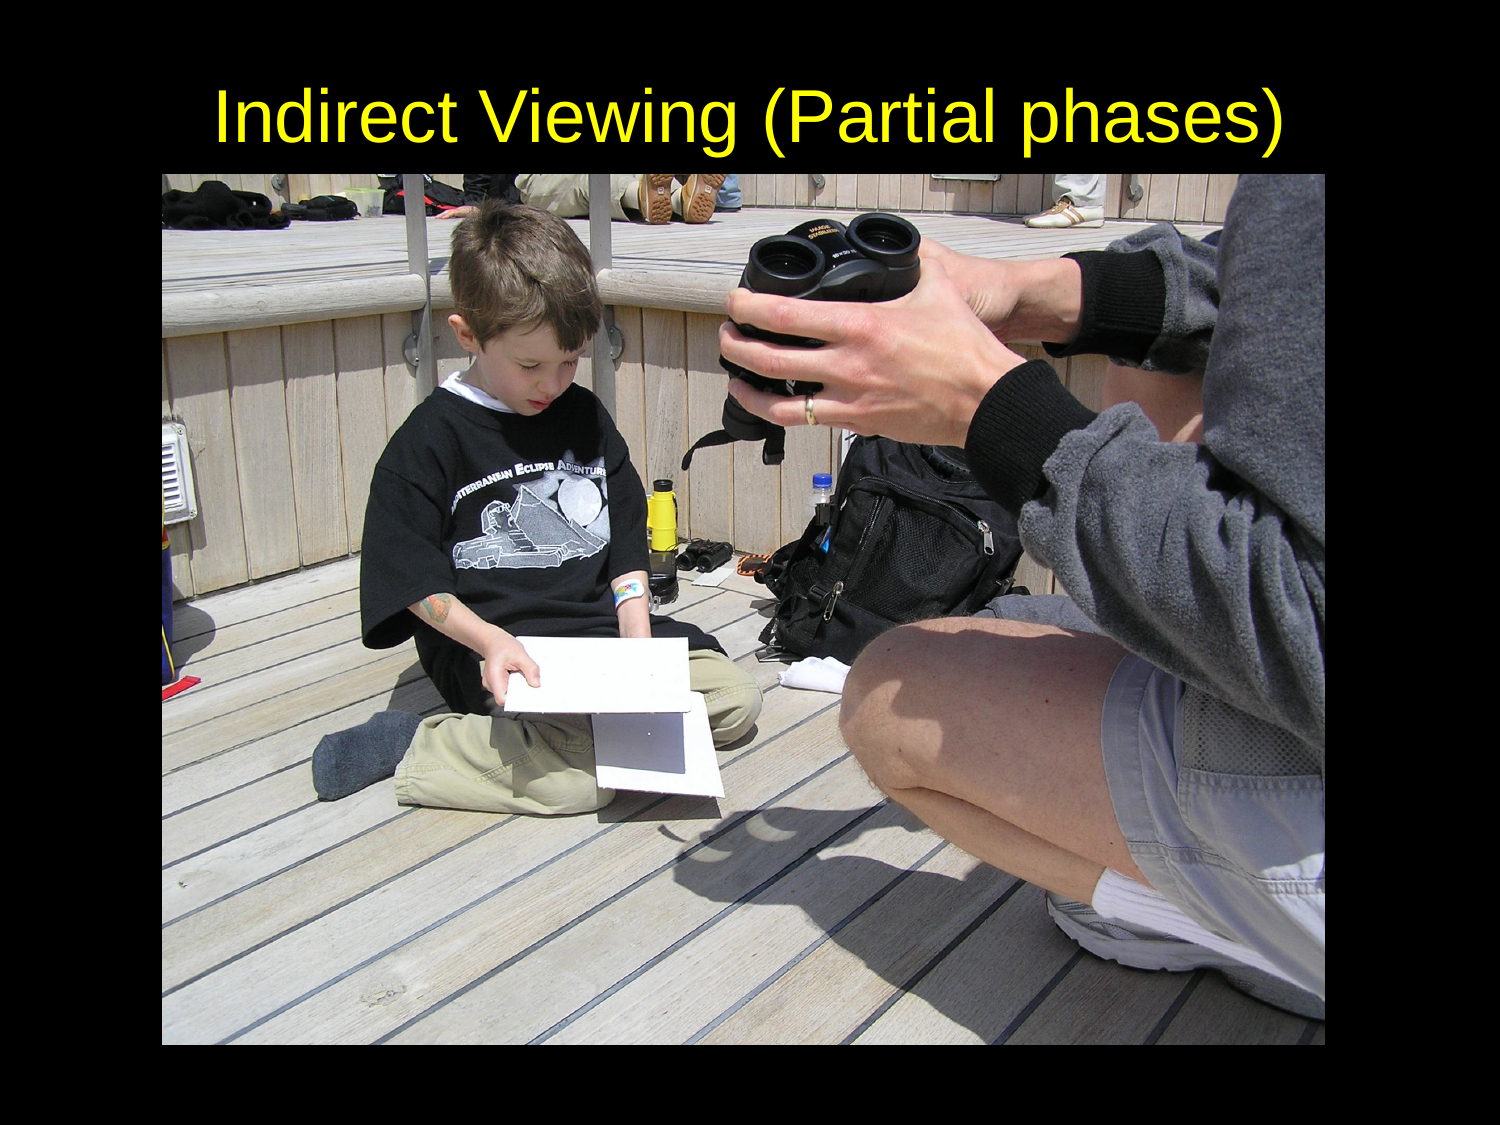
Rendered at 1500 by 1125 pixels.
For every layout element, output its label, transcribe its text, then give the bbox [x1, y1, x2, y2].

title Indirect Viewing (Partial phases) [112, 49, 1388, 176]
picture [162, 174, 1326, 1045]
